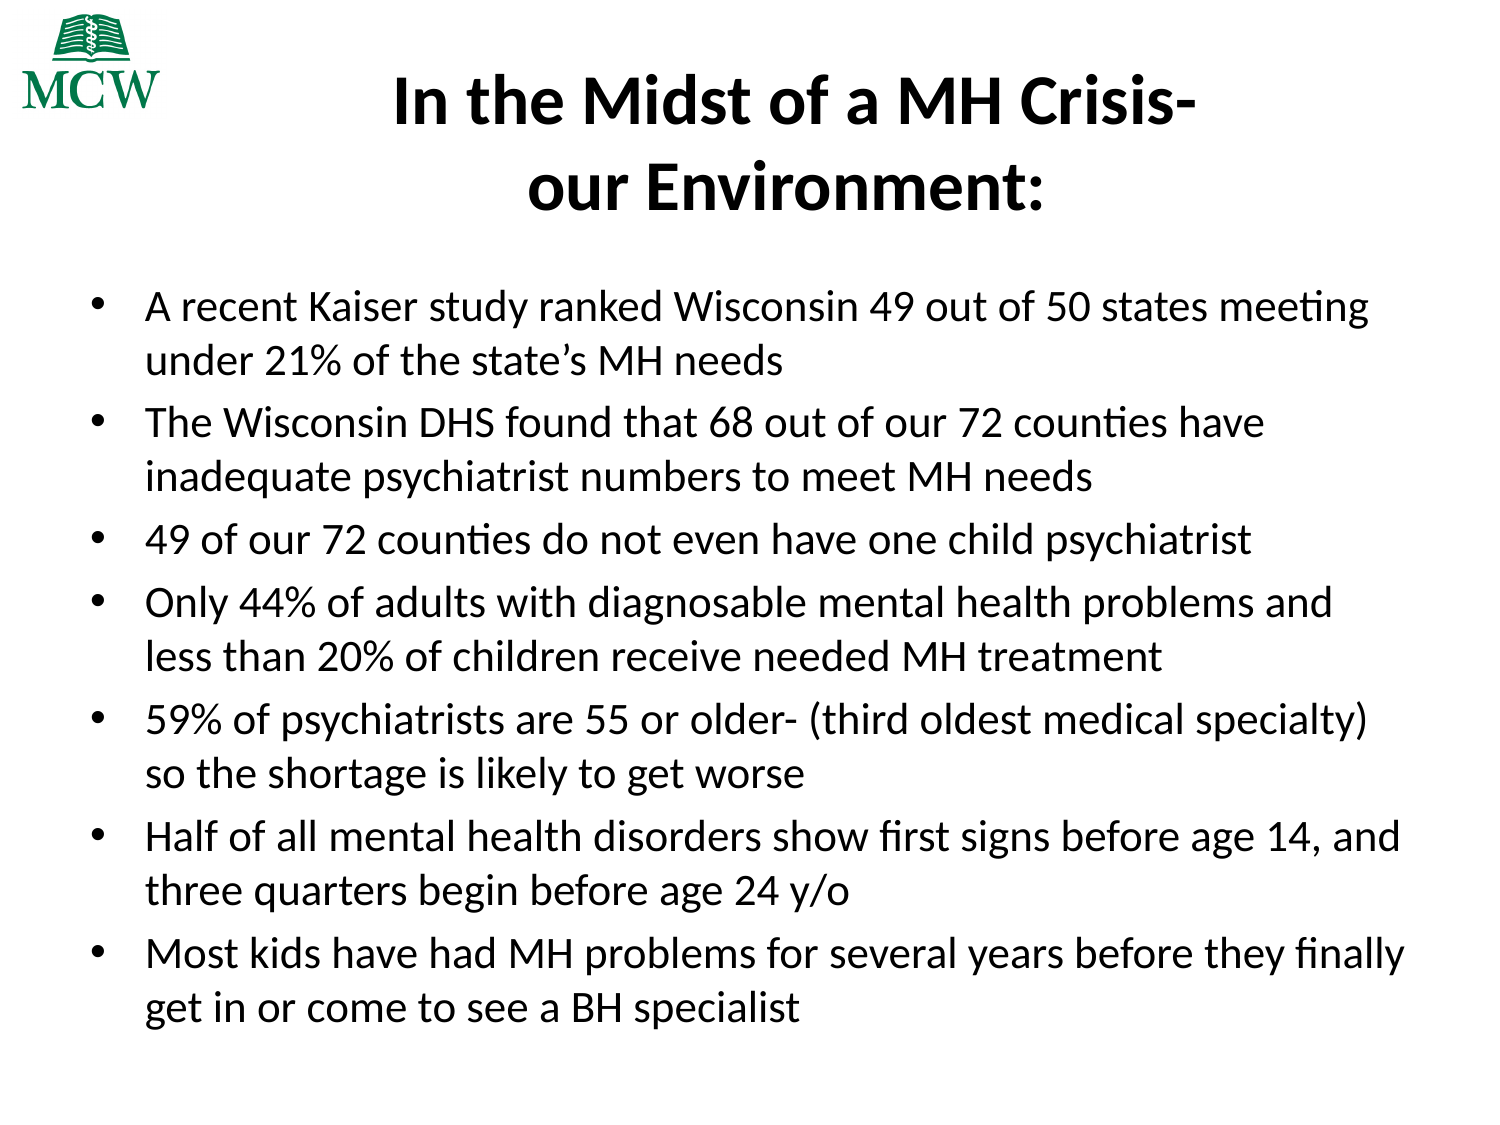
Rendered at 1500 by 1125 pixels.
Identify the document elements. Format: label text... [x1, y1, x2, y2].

title In the Midst of a MH Crisis- our Environment: [166, 45, 1425, 233]
list A recent Kaiser study ranked Wisconsin 49 out of 50 states meeting under 21% of the state’s MH needs The Wisconsin DHS found that 68 out of our 72 counties have inadequate psychiatrist numbers to meet MH needs 49 of our 72 counties do not even have one child psychiatrist Only 44% of adults with diagnosable mental health problems and less than 20% of children receive needed MH treatment 59% of psychiatrists are 55 or older- (third oldest medical specialty) so the shortage is likely to get worse Half of all mental health disorders show first signs before age 14, and three quarters begin before age 24 y/o Most kids have had MH problems for several years before they finally get in or come to see a BH specialist [75, 268, 1425, 1045]
picture [12, 9, 167, 119]
